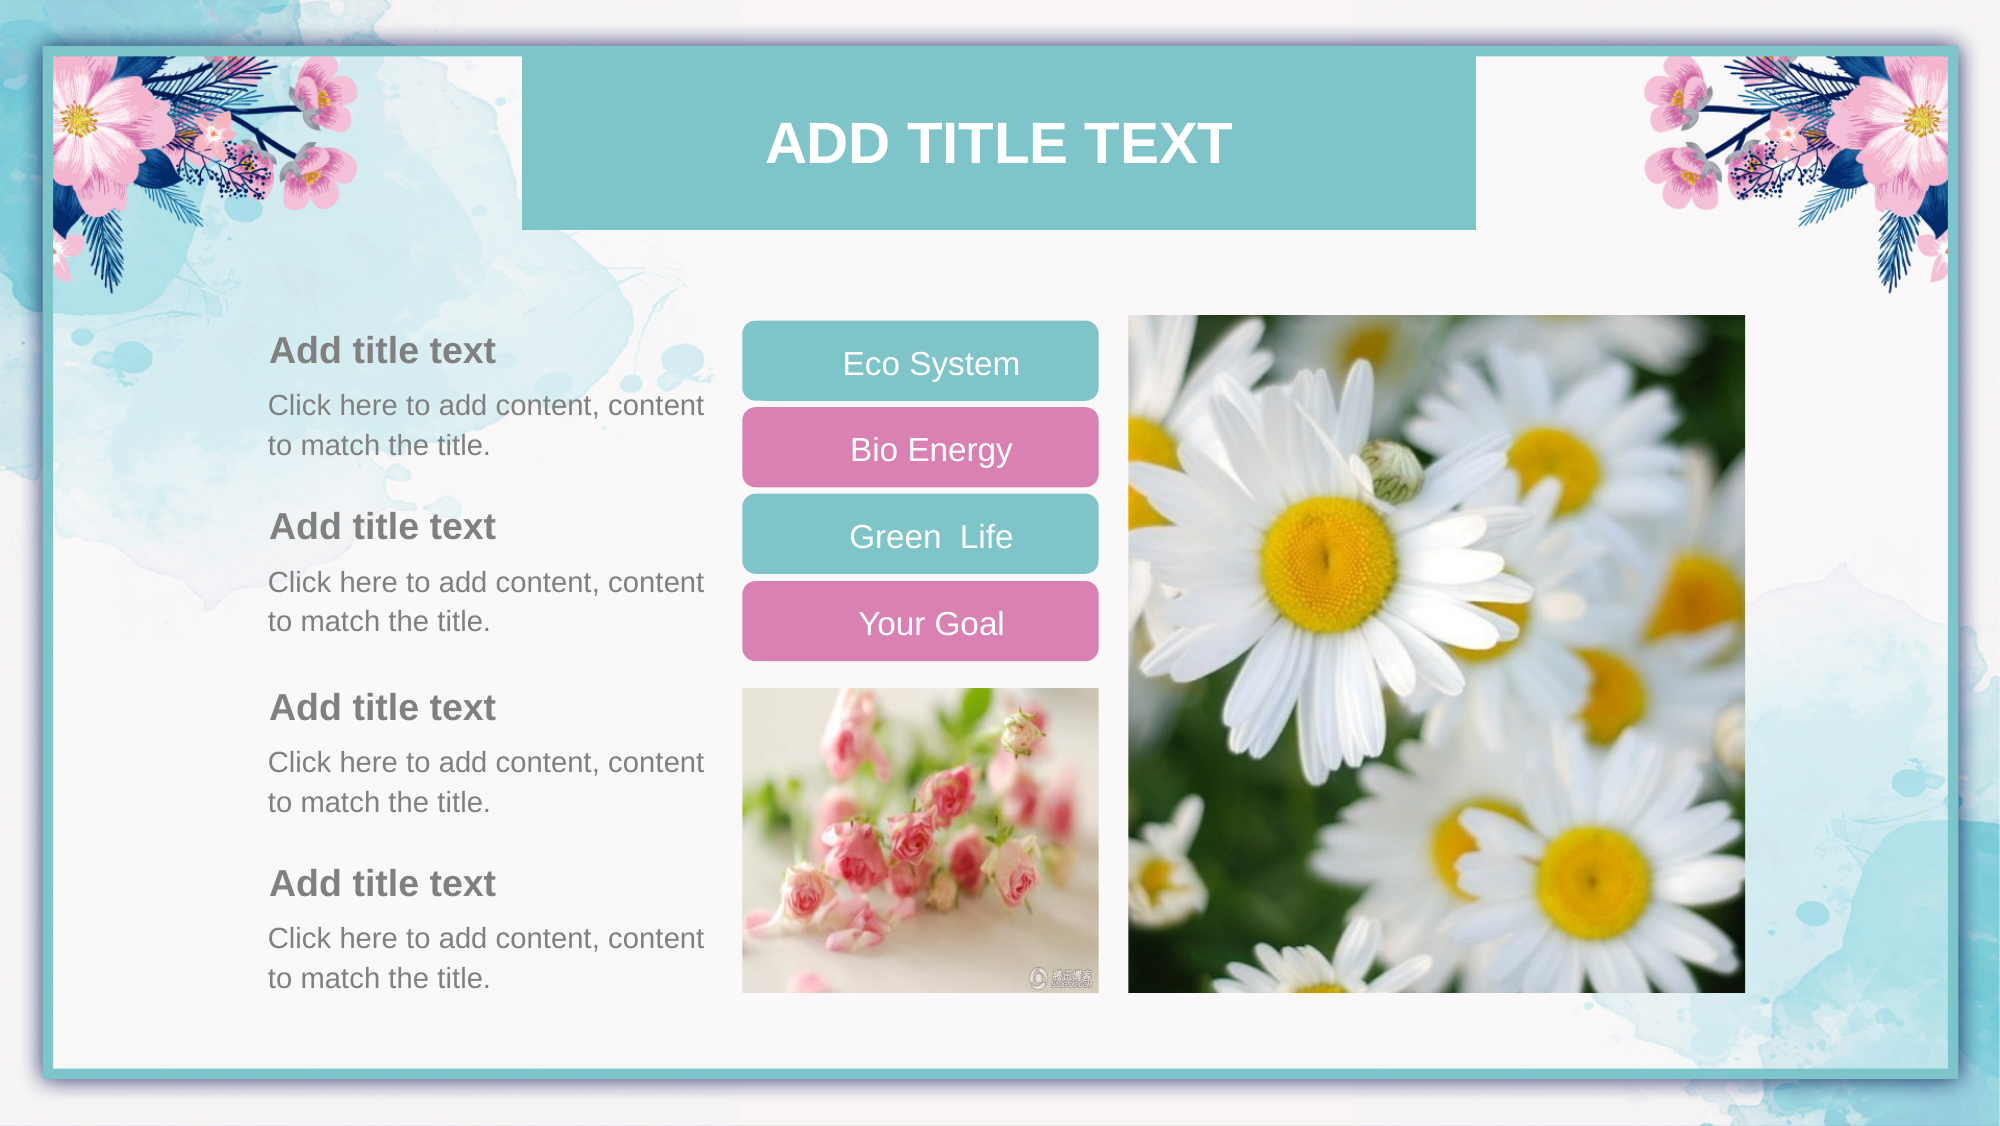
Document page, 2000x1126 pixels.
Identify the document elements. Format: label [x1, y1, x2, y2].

text_box [522, 54, 1477, 230]
picture [0, 0, 2000, 1126]
text_box [252, 315, 1746, 1000]
